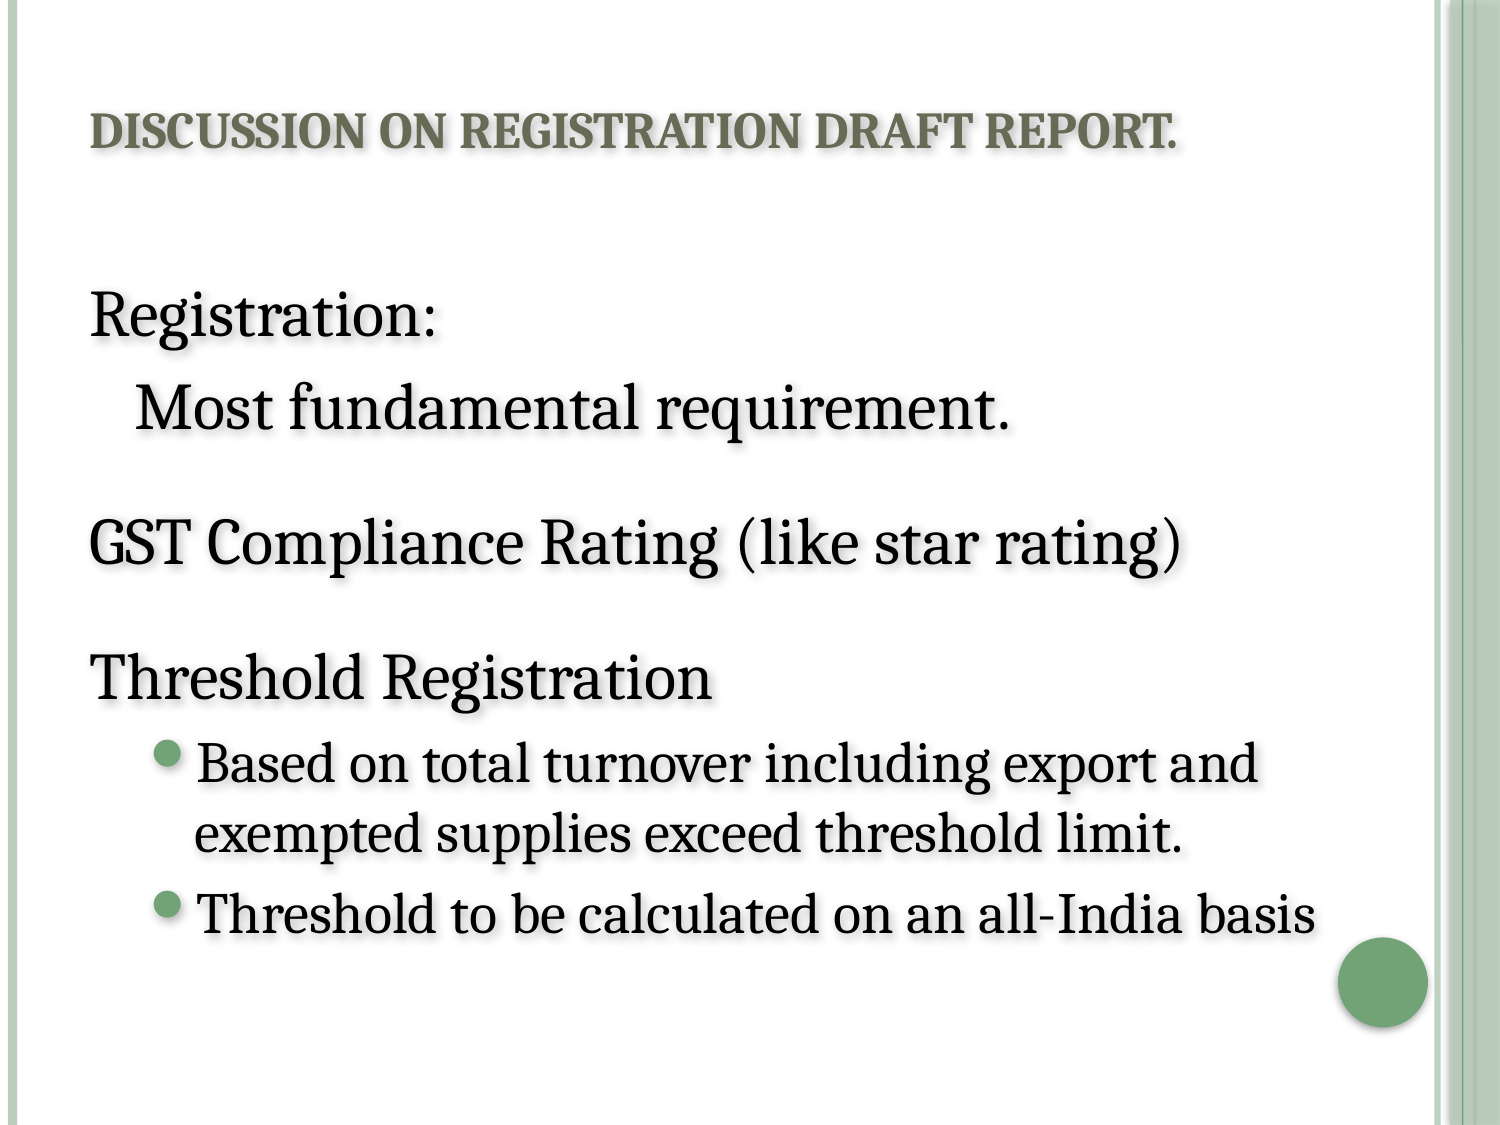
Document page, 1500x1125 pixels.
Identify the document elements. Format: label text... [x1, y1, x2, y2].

title Discussion on Registration Draft Report. [75, 45, 1300, 233]
list Registration: Most fundamental requirement. GST Compliance Rating (like star rating) Threshold Registration Based on total turnover including export and exempted supplies exceed threshold limit. Threshold to be calculated on an all-India basis [75, 262, 1400, 1062]
